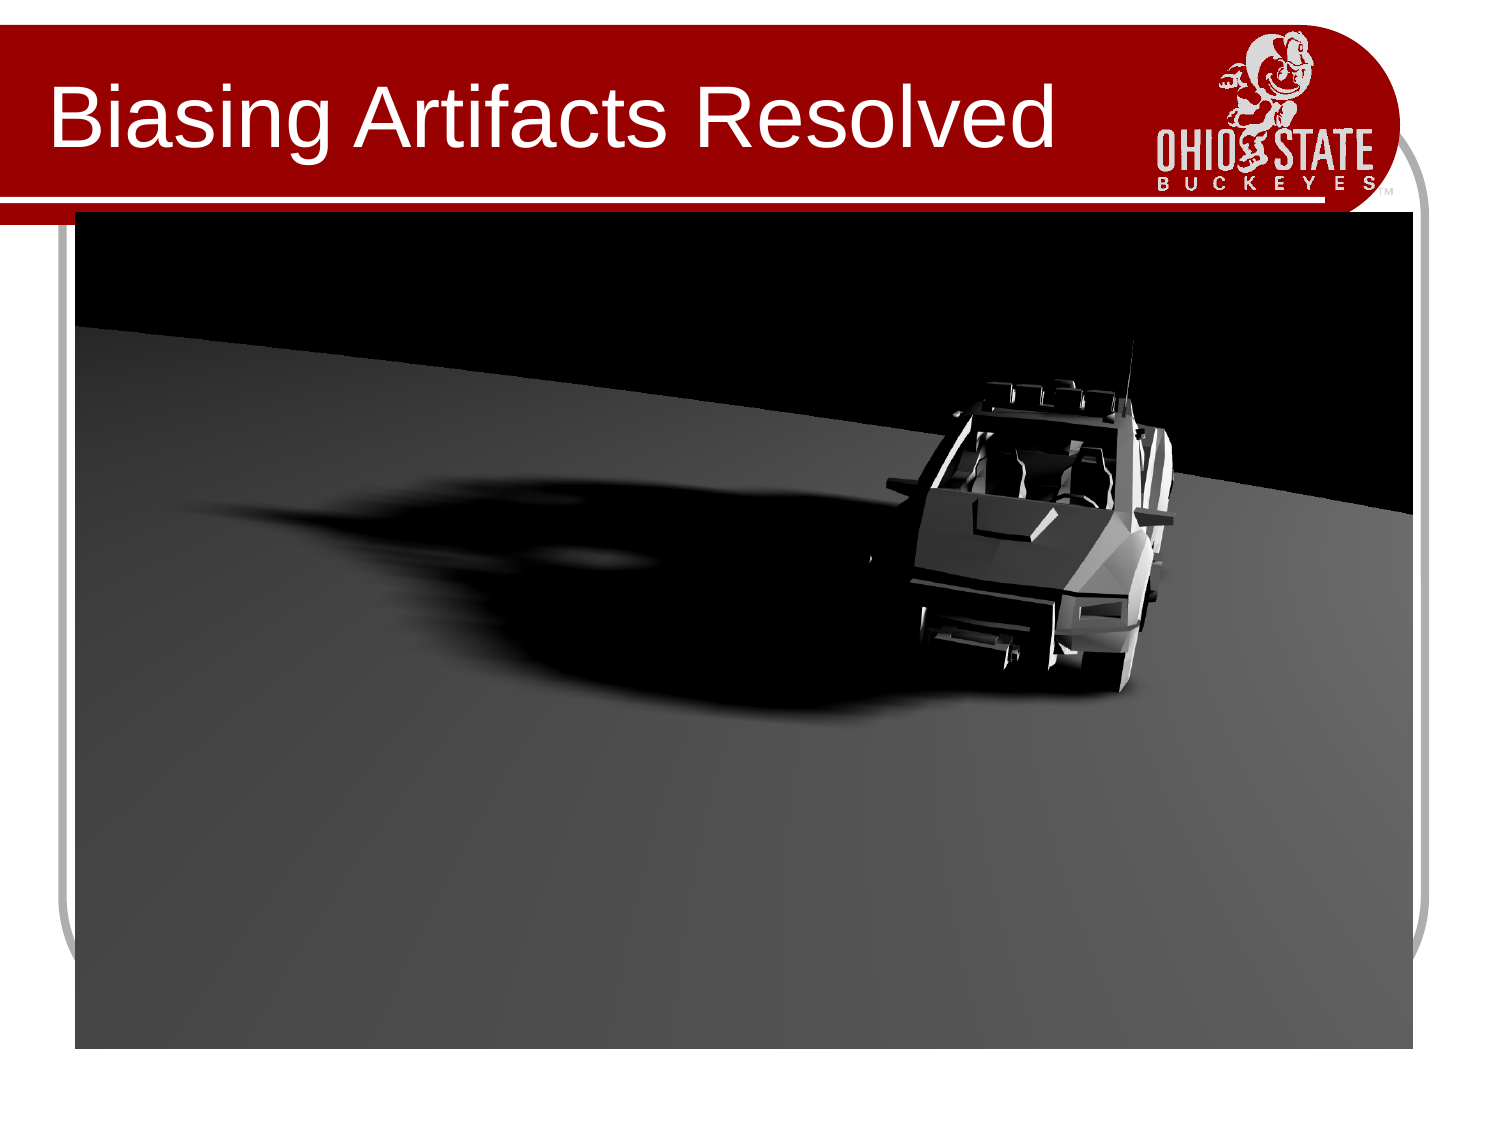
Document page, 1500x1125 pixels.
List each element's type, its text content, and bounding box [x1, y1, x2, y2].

title Biasing Artifacts Resolved [31, 37, 1201, 188]
picture [74, 212, 1413, 1049]
